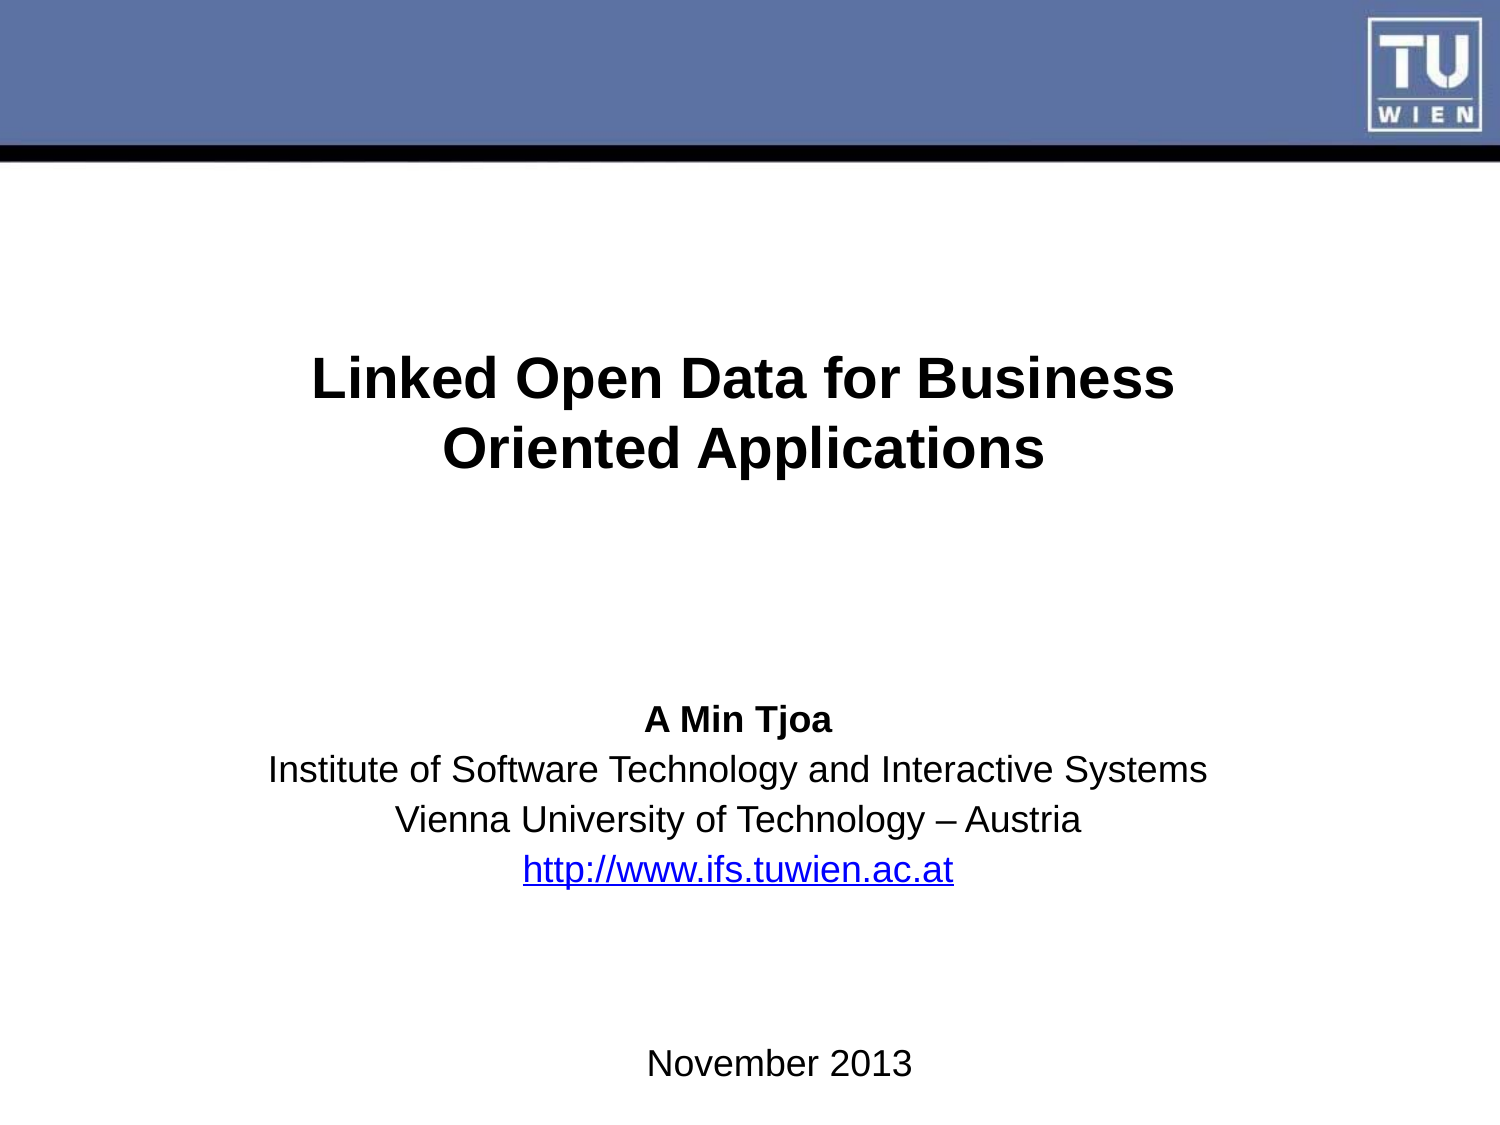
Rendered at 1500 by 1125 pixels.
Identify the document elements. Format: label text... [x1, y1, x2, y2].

title Linked Open Data for Business Oriented Applications [171, 267, 1318, 634]
text_box November 2013 [206, 1023, 1353, 1106]
picture [0, 0, 1500, 1125]
subtitle A Min Tjoa Institute of Software Technology and Interactive Systems Vienna University of Technology – Austria http://www.ifs.tuwien.ac.at [123, 692, 1353, 999]
